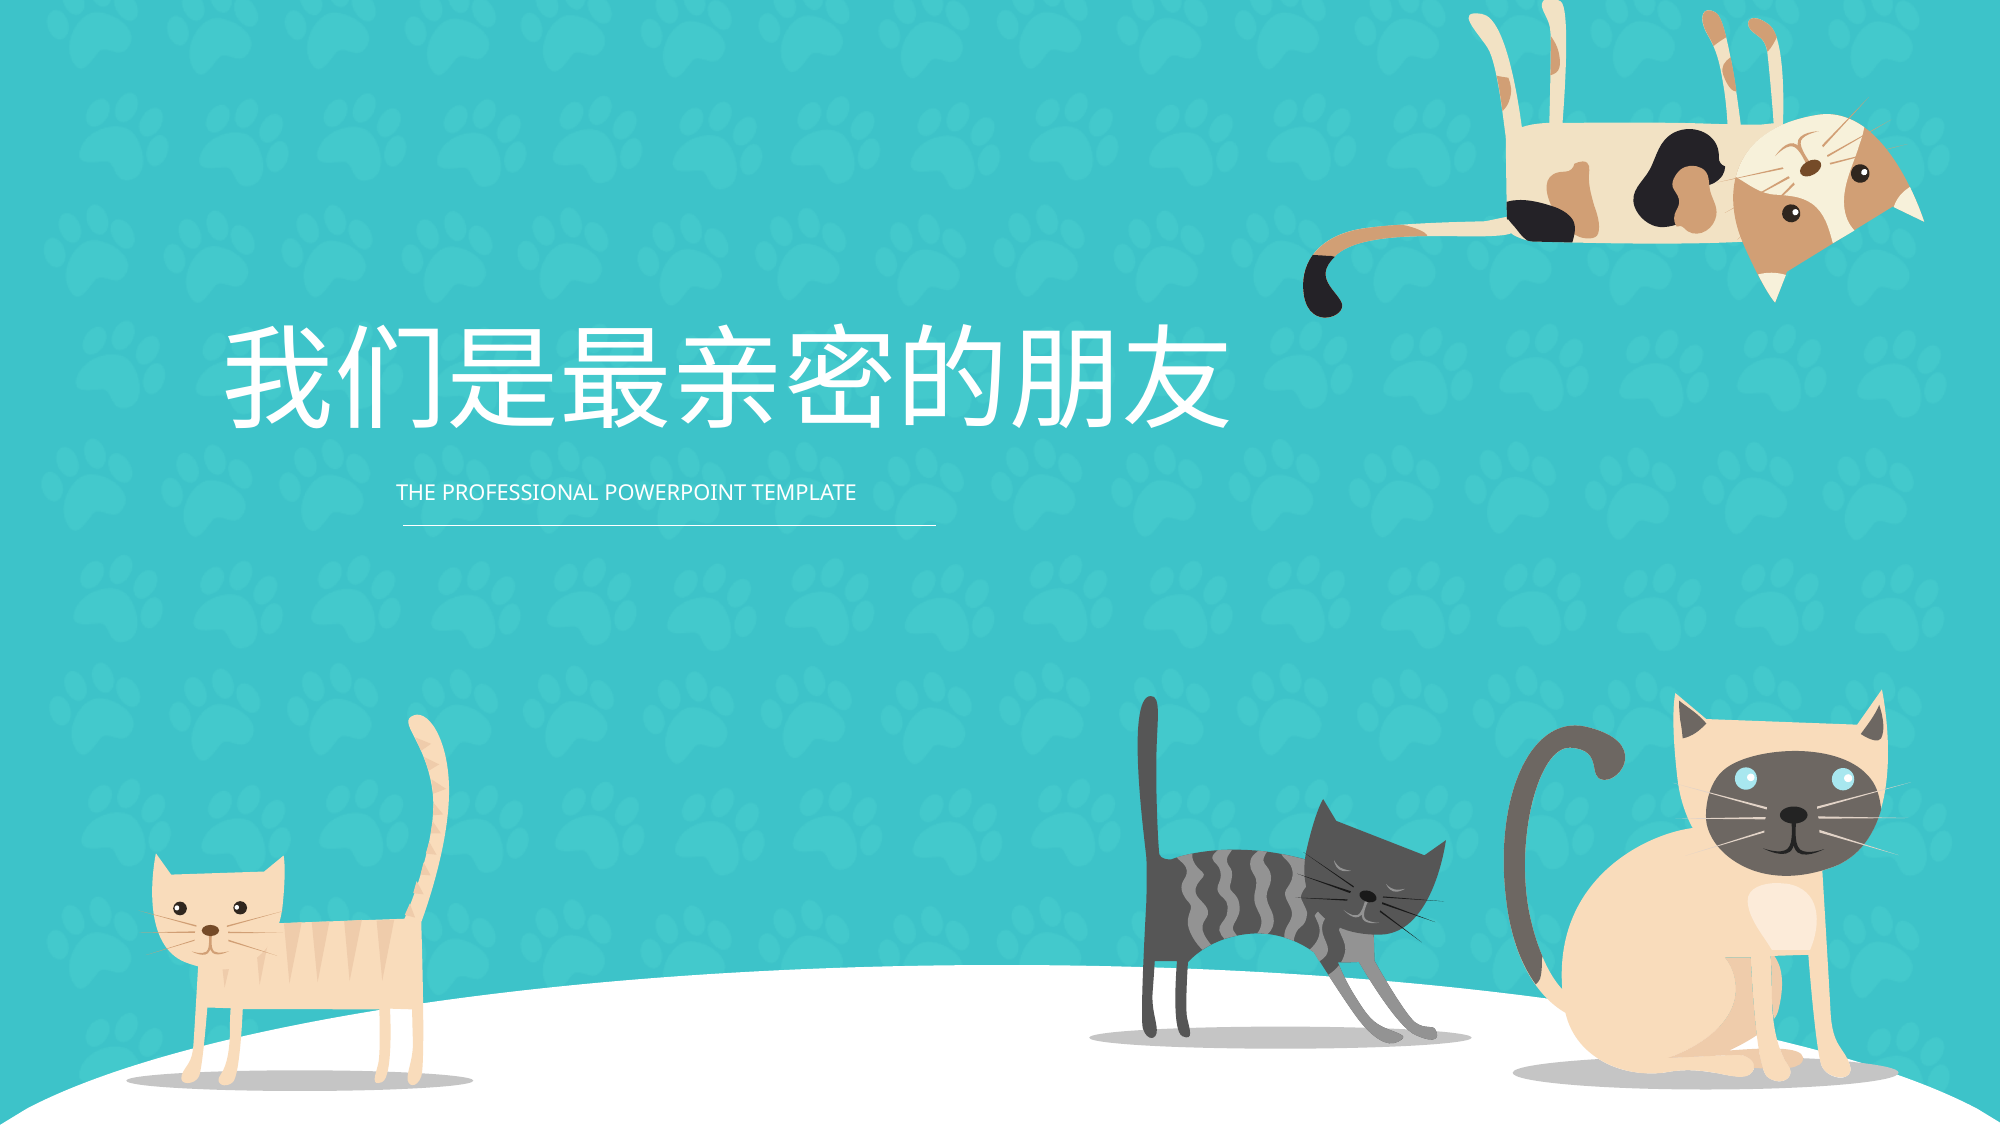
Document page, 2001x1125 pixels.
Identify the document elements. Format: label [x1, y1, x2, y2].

text_box [1298, 0, 1925, 331]
text_box [126, 708, 474, 1092]
text_box [1490, 689, 1914, 1090]
text_box [206, 299, 1256, 525]
text_box [1089, 695, 1472, 1049]
picture [0, 0, 2000, 1125]
